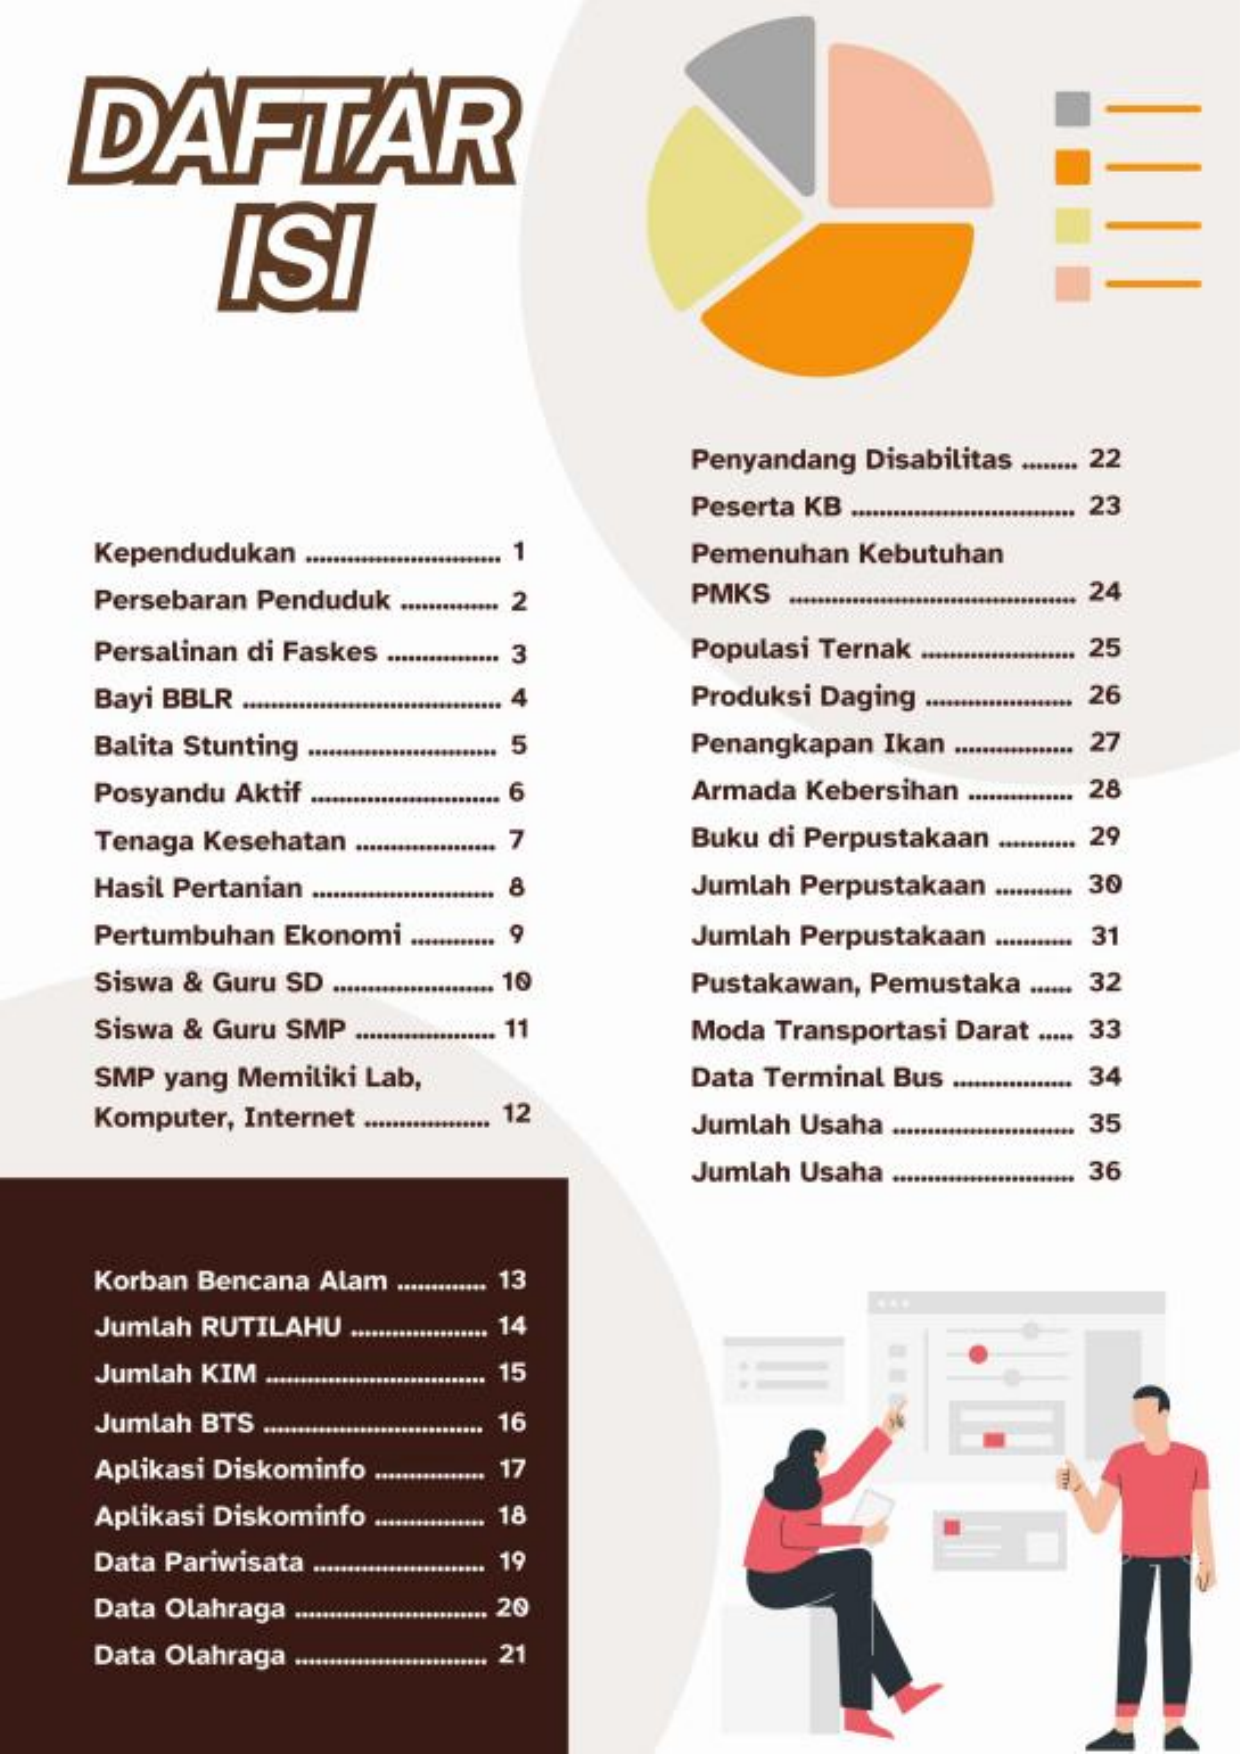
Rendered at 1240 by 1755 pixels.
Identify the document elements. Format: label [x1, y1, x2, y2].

text_box [0, 0, 1240, 1754]
